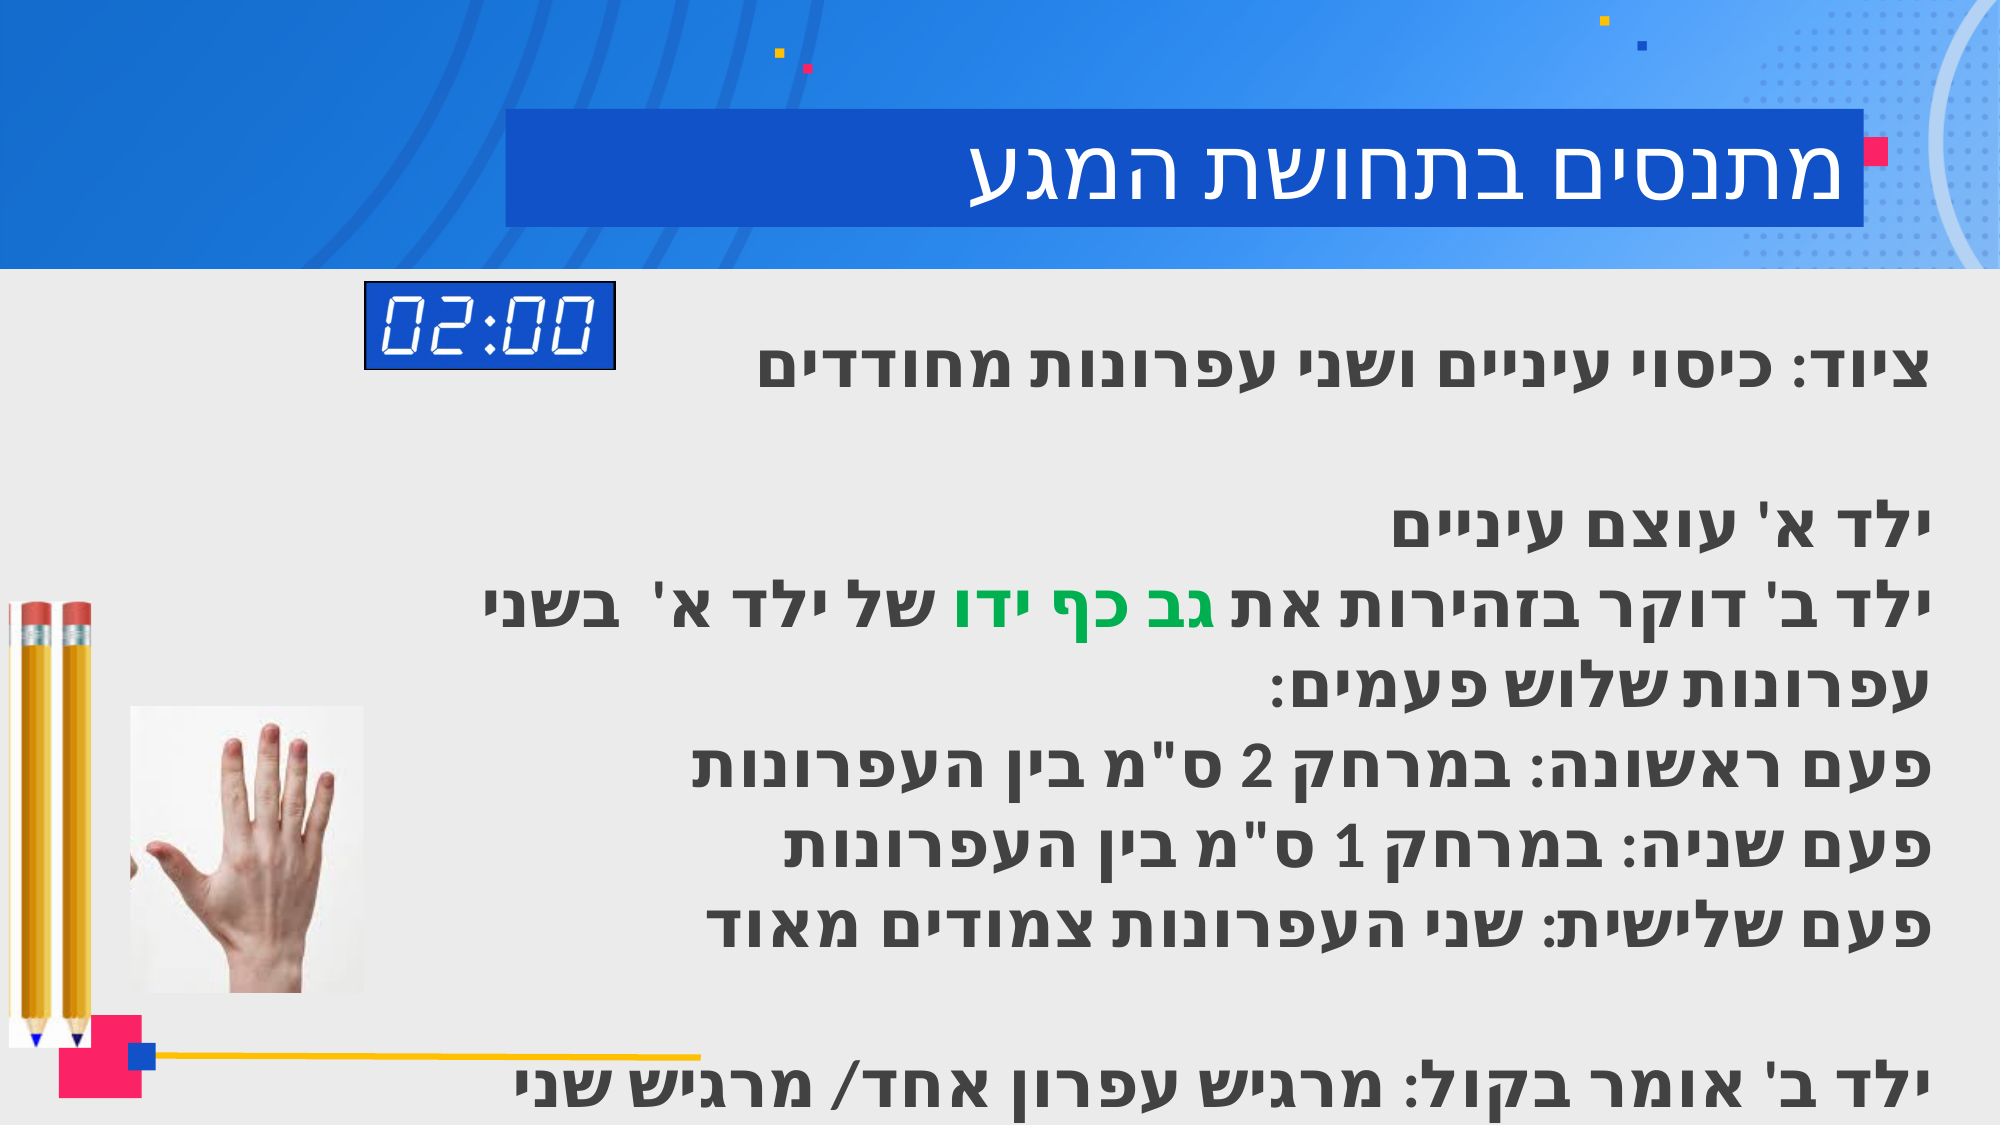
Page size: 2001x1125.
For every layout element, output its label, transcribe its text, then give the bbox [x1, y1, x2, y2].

title מתנסים בתחושת המגע [505, 108, 1864, 227]
picture [0, 602, 364, 1047]
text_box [363, 280, 617, 372]
list ציוד: כיסוי עיניים ושני עפרונות מחודדים ילד א' עוצם עיניים ילד ב' דוקר בזהירות את גב כף ידו של ילד א' בשני עפרונות שלוש פעמים: פעם ראשונה: במרחק 2 ס"מ בין העפרונות פעם שניה: במרחק 1 ס"מ בין העפרונות פעם שלישית: שני העפרונות צמודים מאוד ילד ב' אומר בקול: מרגיש עפרון אחד/ מרגיש שני עפרונות [256, 313, 1951, 857]
picture [0, 0, 2000, 269]
